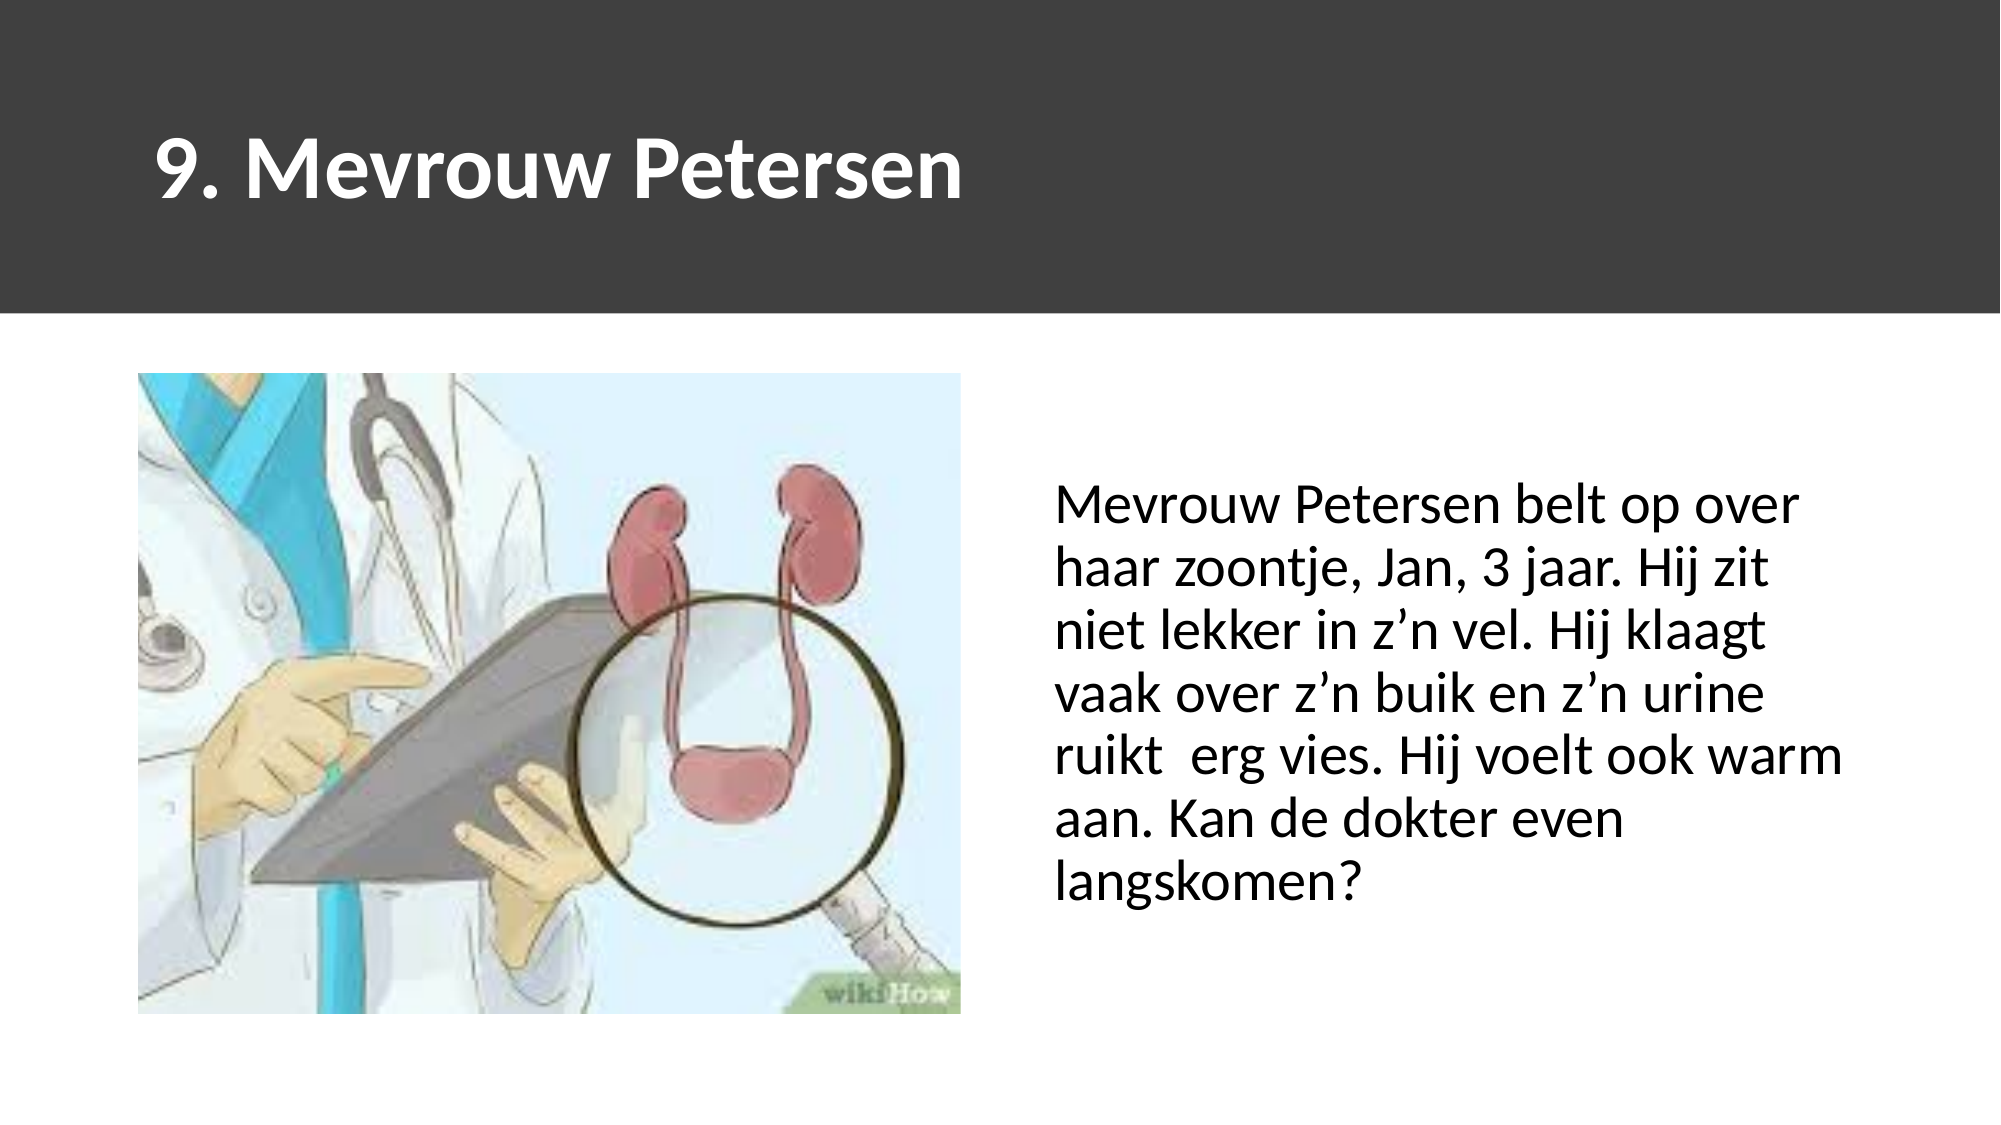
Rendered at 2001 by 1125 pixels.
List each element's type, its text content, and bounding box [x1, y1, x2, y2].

text_box [0, 0, 2000, 314]
picture [137, 373, 961, 1014]
title 9. Mevrouw Petersen [137, 60, 1863, 278]
list Mevrouw Petersen belt op over haar zoontje, Jan, 3 jaar. Hij zit niet lekker in z’n vel. Hij klaagt vaak over z’n buik en z’n urine ruikt erg vies. Hij voelt ook warm aan. Kan de dokter even langskomen? [1039, 373, 1862, 1014]
